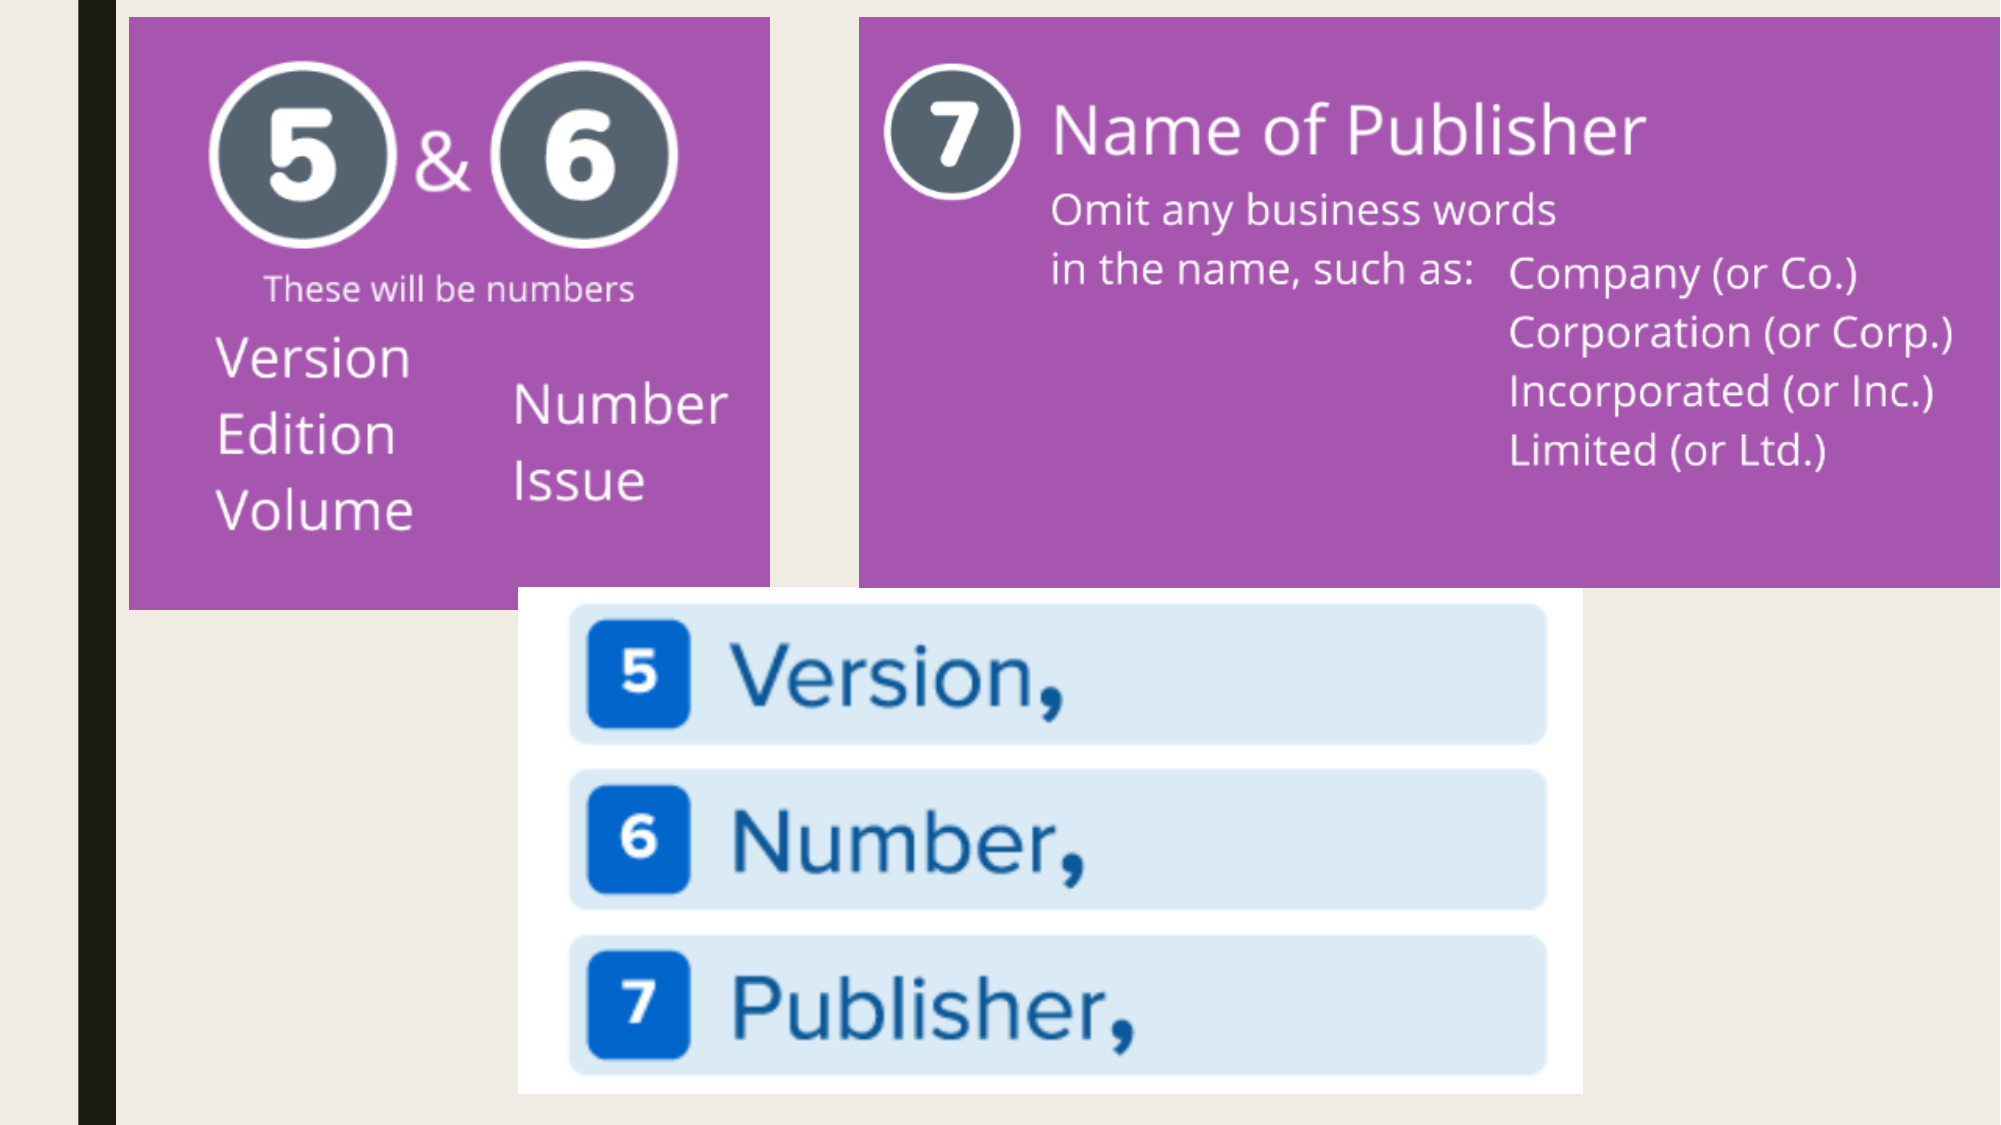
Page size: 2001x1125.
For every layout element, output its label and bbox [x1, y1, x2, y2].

picture [129, 17, 2000, 1094]
